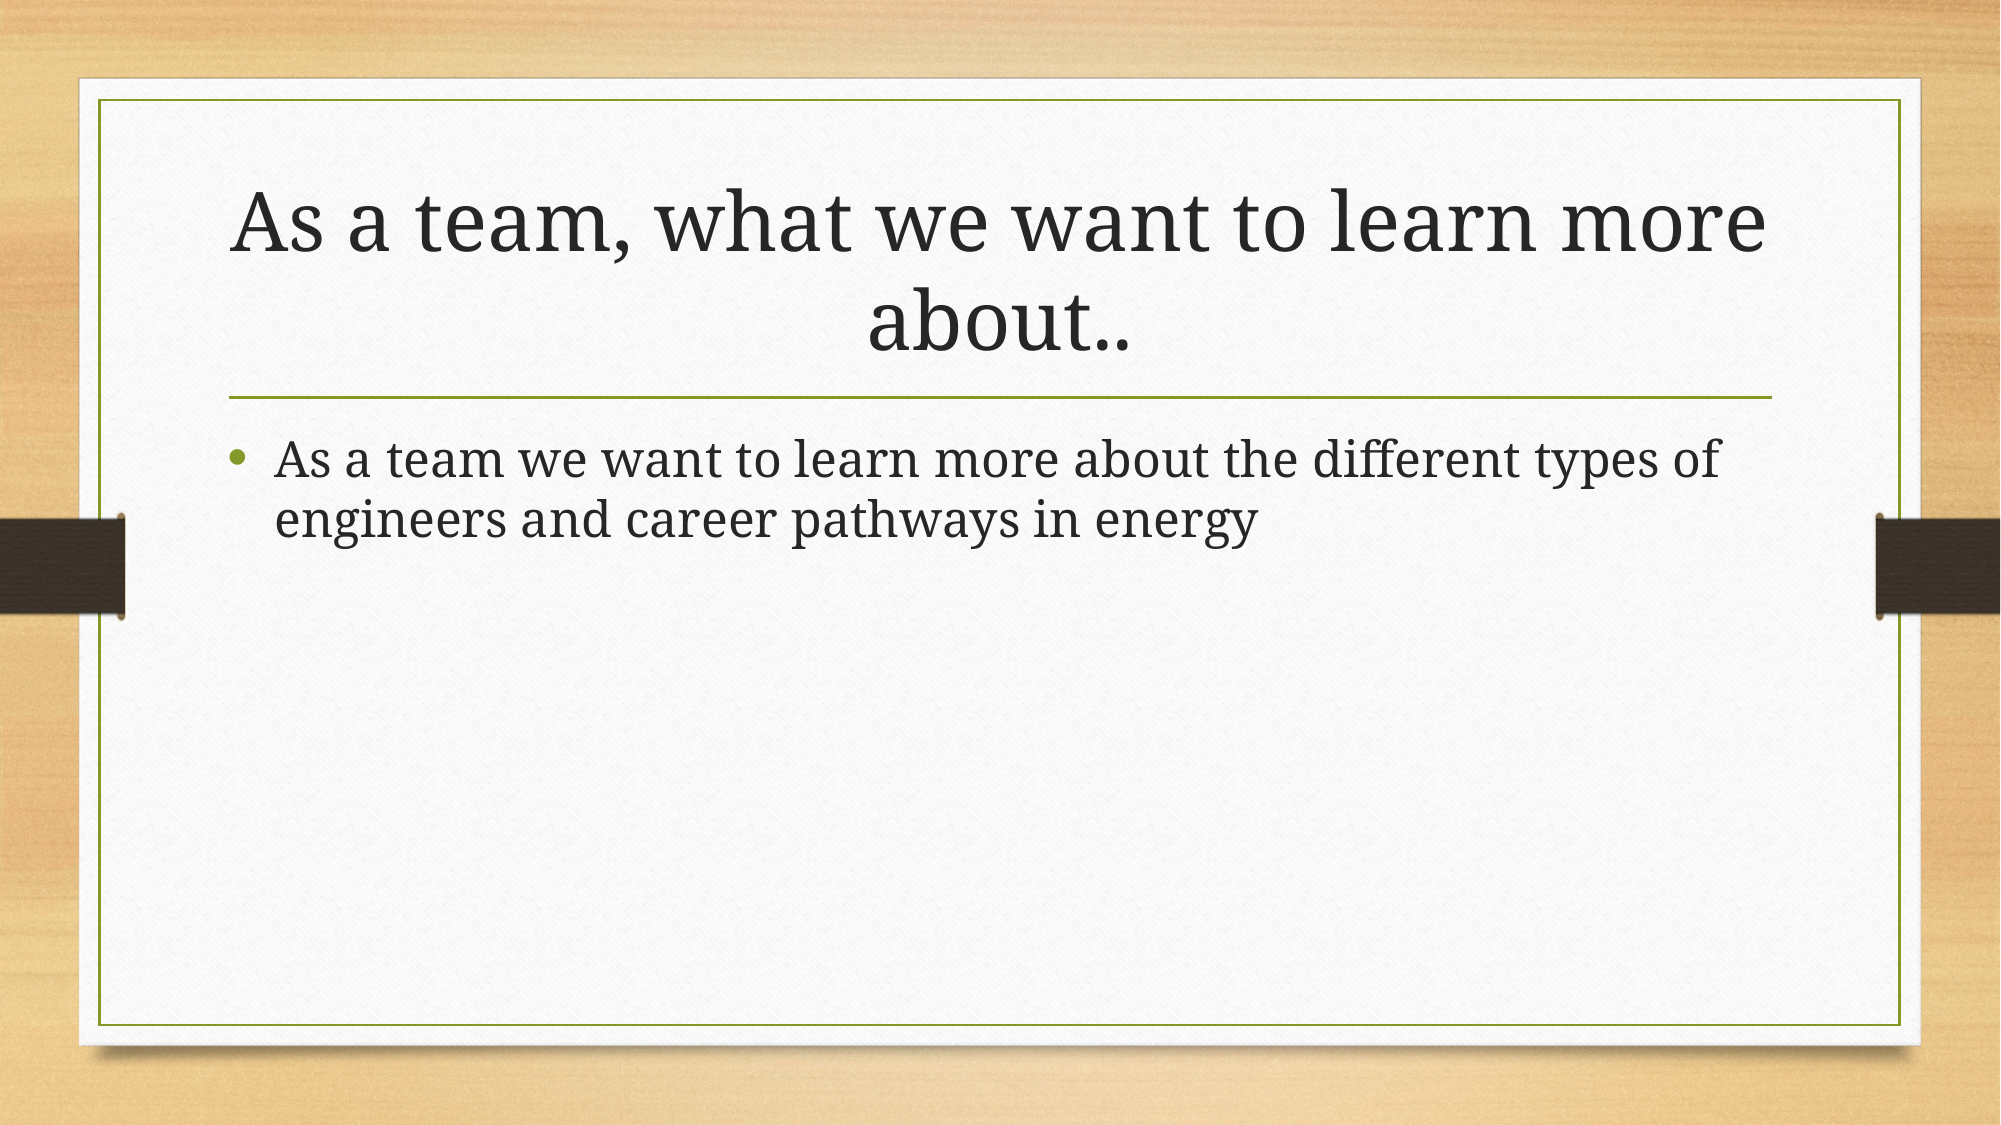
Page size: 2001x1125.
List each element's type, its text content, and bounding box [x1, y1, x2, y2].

picture [0, 0, 2001, 1125]
title As a team, what we want to learn more about.. [212, 161, 1788, 375]
list As a team we want to learn more about the different types of engineers and career pathways in energy [212, 419, 1788, 964]
